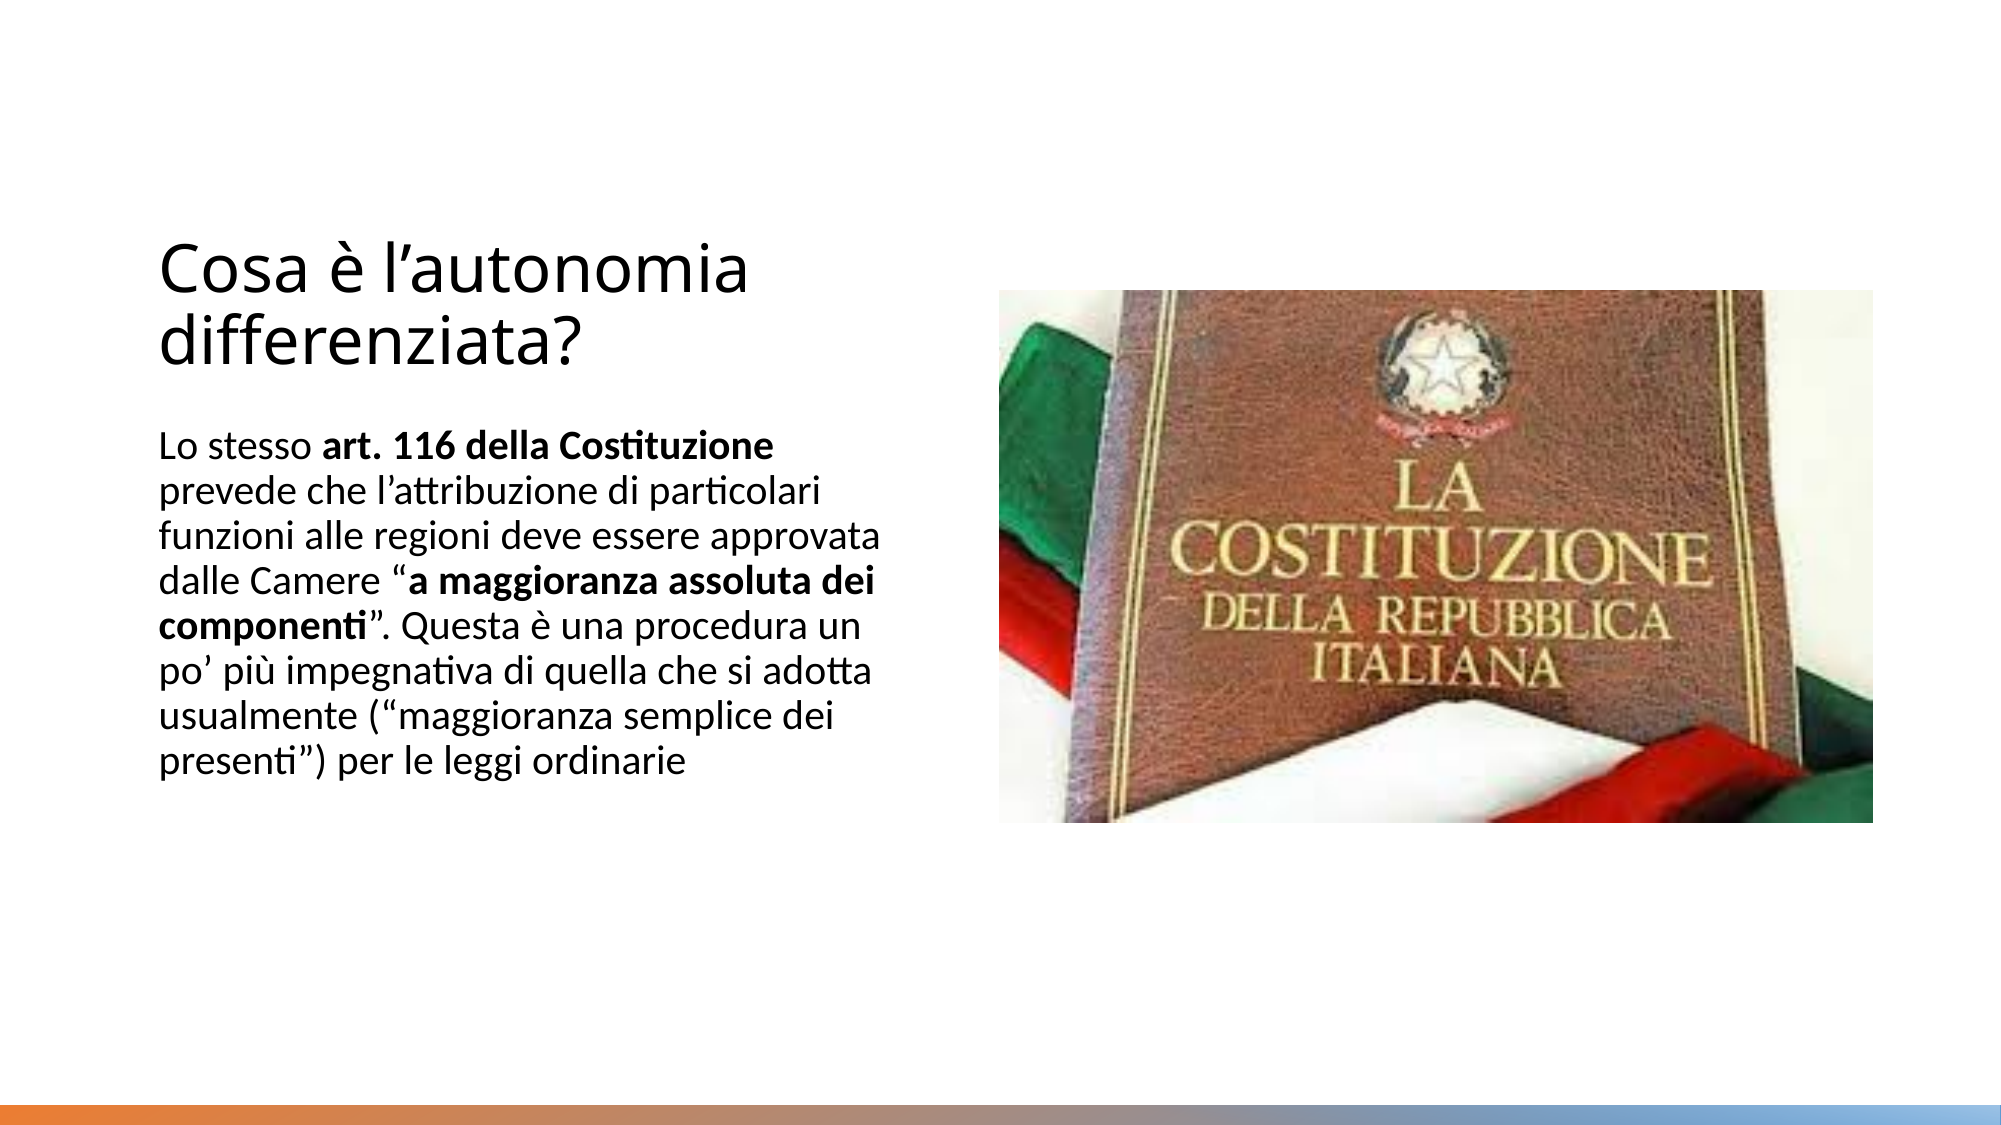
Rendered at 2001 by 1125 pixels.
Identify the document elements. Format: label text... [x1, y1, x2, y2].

title Cosa è l’autonomia differenziata? [143, 121, 898, 387]
list Lo stesso art. 116 della Costituzione prevede che l’attribuzione di particolari funzioni alle regioni deve essere approvata dalle Camere “a maggioranza assoluta dei componenti”. Questa è una procedura un po’ più impegnativa di quella che si adotta usualmente (“maggioranza semplice dei presenti”) per le leggi ordinarie [143, 415, 898, 982]
picture [999, 290, 1873, 823]
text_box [0, 1105, 2000, 1125]
